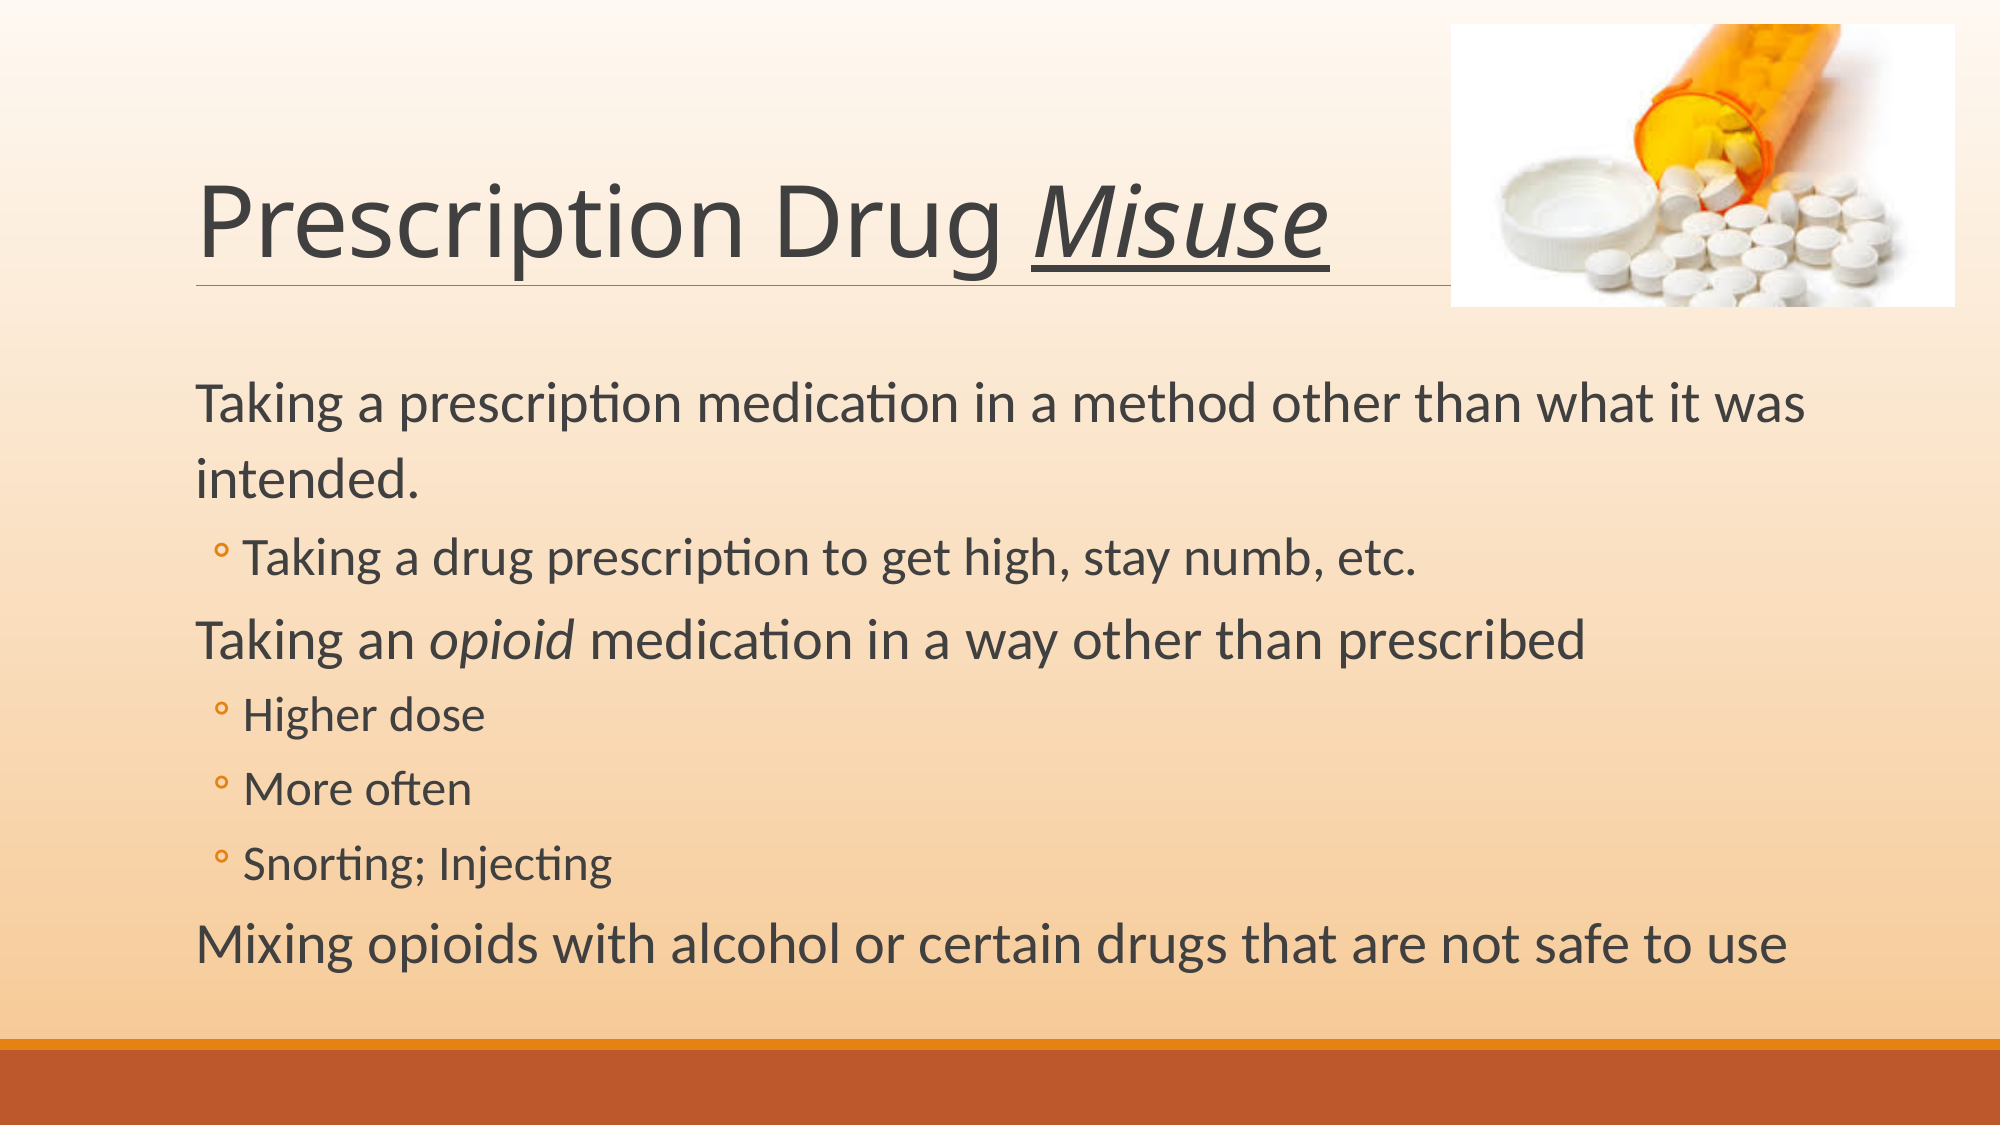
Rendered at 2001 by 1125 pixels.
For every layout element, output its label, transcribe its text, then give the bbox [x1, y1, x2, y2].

list Taking a prescription medication in a method other than what it was intended. Taking a drug prescription to get high, stay numb, etc. Taking an opioid medication in a way other than prescribed Higher dose More often Snorting; Injecting Mixing opioids with alcohol or certain drugs that are not safe to use [180, 349, 1917, 1067]
picture [1450, 24, 1956, 308]
title Prescription Drug Misuse [180, 47, 1447, 285]
